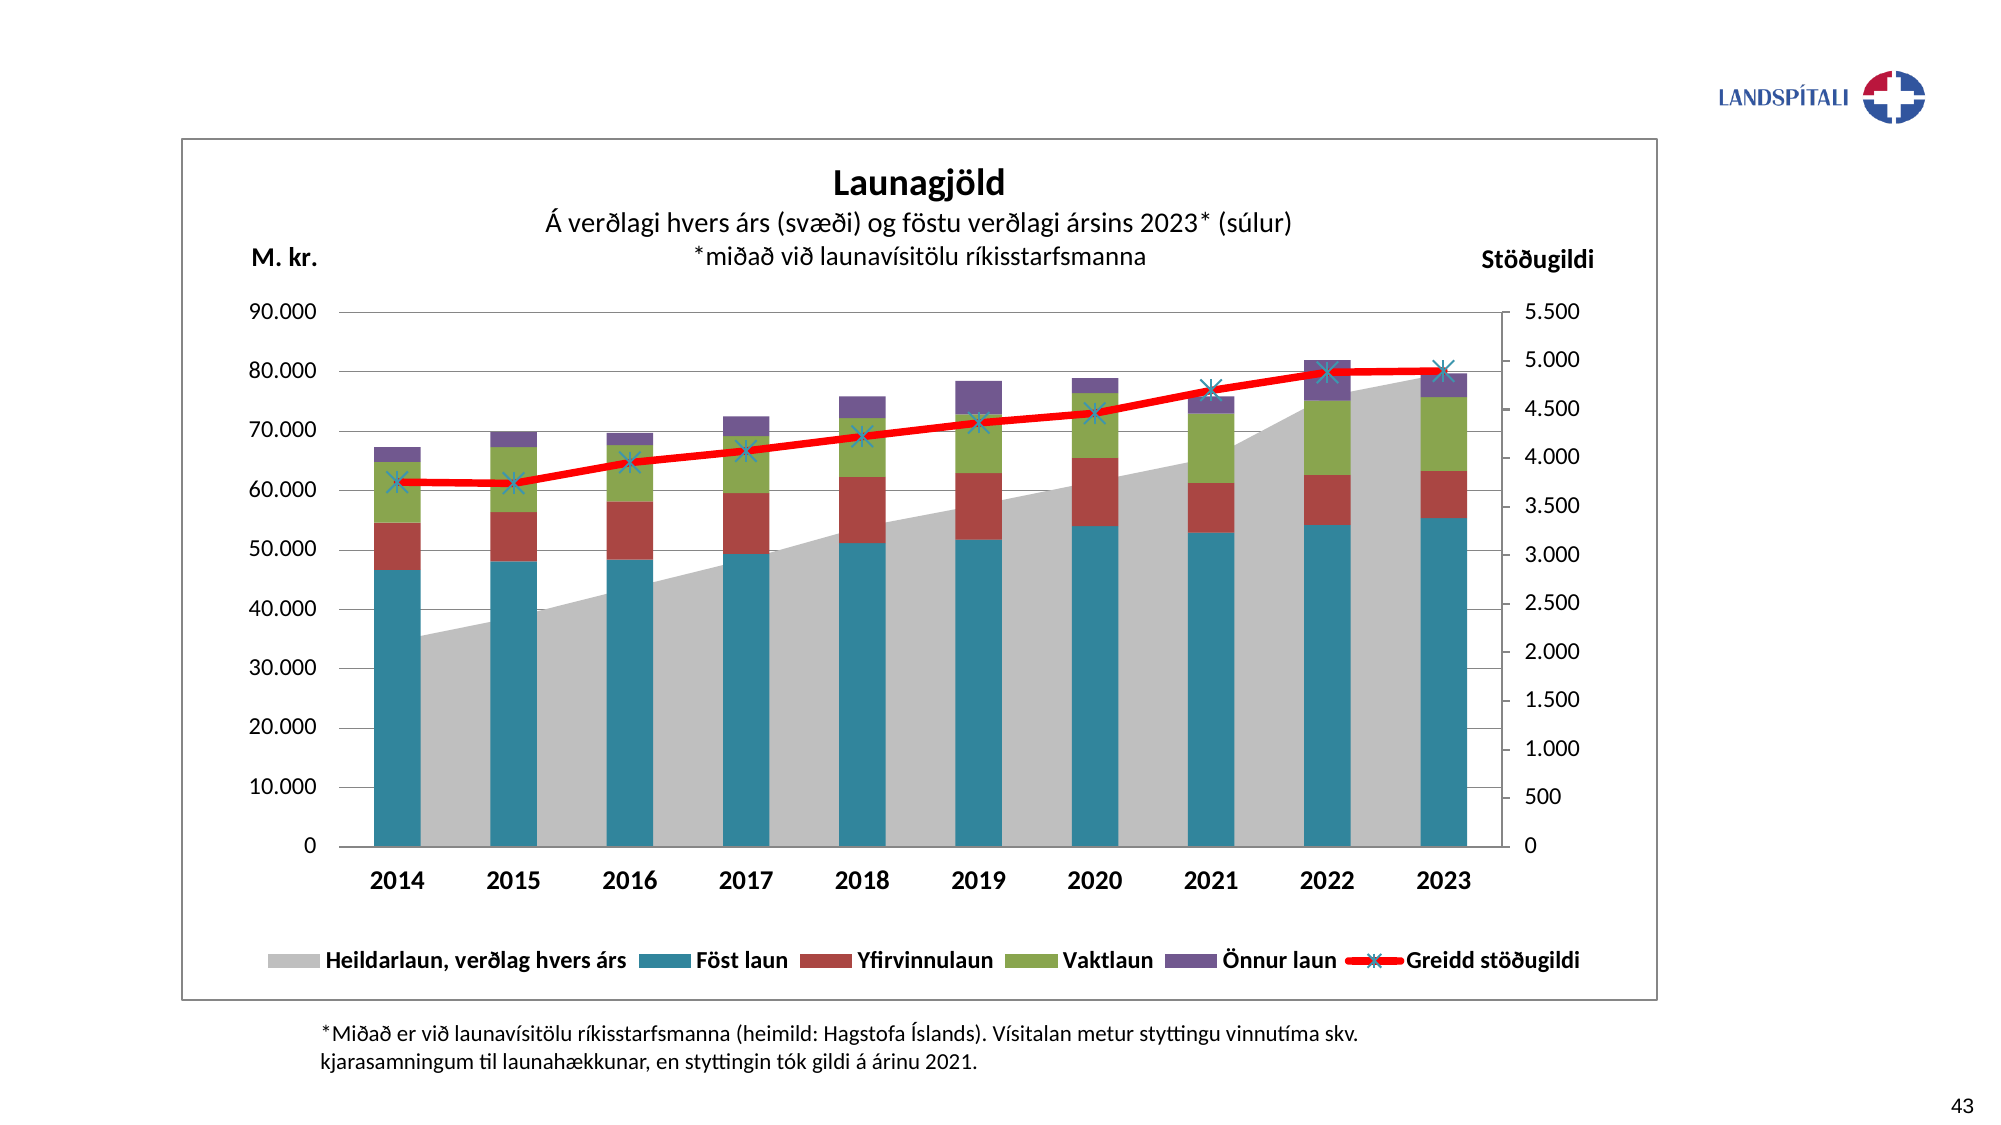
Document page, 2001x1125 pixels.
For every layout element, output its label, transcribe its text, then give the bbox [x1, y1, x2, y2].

slide_number 43 [1925, 1084, 2000, 1125]
picture [180, 137, 1659, 1002]
picture [1712, 64, 1932, 130]
text_box *Miðað er við launavísitölu ríkisstarfsmanna (heimild: Hagstofa Íslands). Vísitalan metur styttingu vinnutíma skv. kjarasamningum til launahækkunar, en styttingin tók gildi á árinu 2021. [305, 1011, 1533, 1105]
